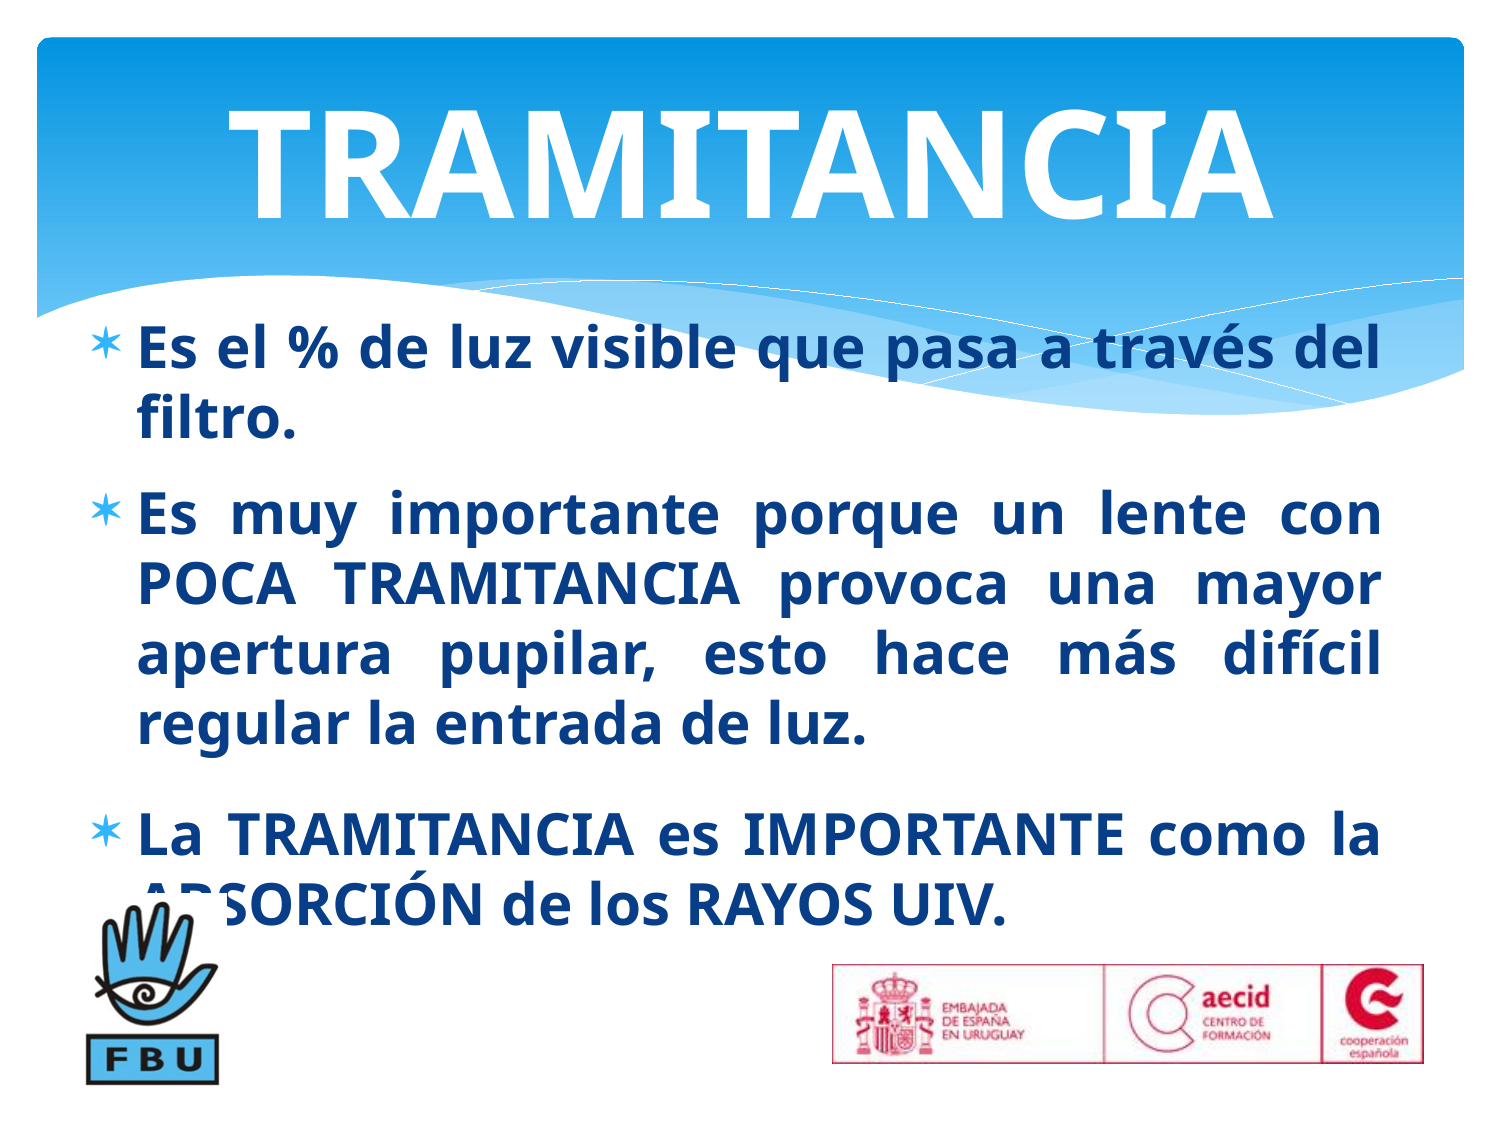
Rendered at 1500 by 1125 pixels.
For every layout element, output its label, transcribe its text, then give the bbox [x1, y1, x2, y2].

list Es el % de luz visible que pasa a través del filtro. Es muy importante porque un lente con POCA TRAMITANCIA provoca una mayor apertura pupilar, esto hace más difícil regular la entrada de luz. La TRAMITANCIA es IMPORTANTE como la ABSORCIÓN de los RAYOS UIV. [76, 302, 1399, 946]
picture [76, 892, 227, 1093]
title TRAMITANCIA [75, 55, 1425, 261]
picture [832, 963, 1424, 1065]
